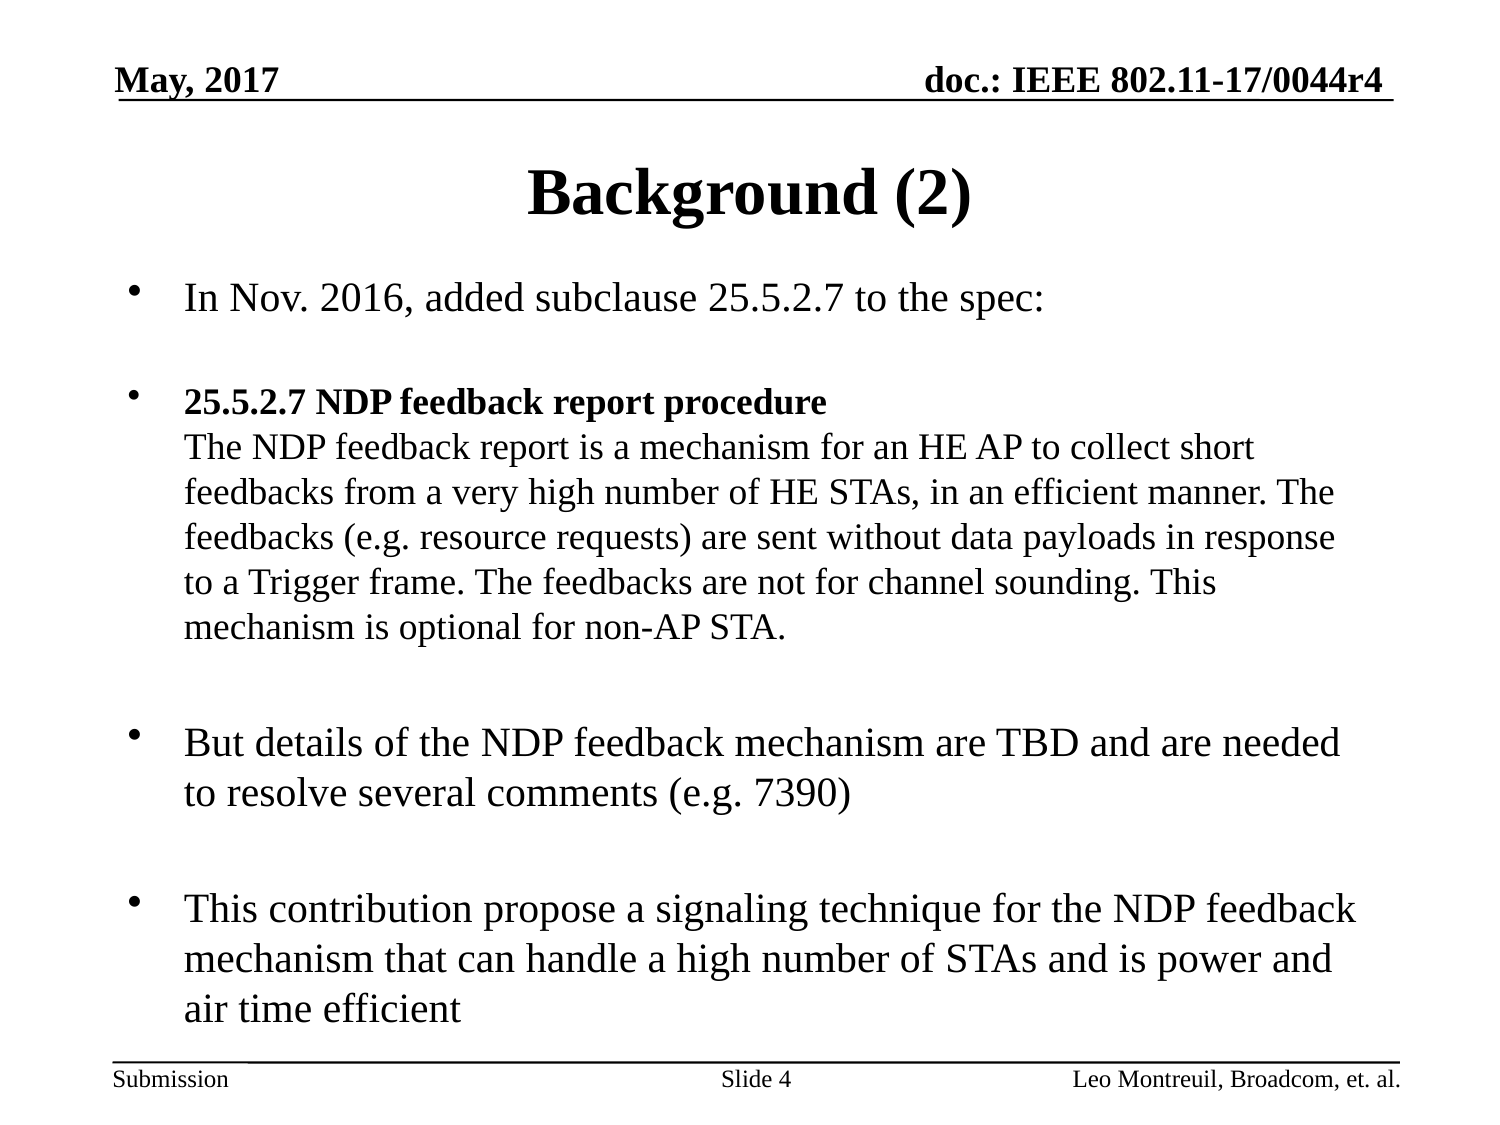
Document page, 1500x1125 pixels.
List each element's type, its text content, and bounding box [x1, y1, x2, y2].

list In Nov. 2016, added subclause 25.5.2.7 to the spec: 25.5.2.7 NDP feedback report procedure The NDP feedback report is a mechanism for an HE AP to collect short feedbacks from a very high number of HE STAs, in an efficient manner. The feedbacks (e.g. resource requests) are sent without data payloads in response to a Trigger frame. The feedbacks are not for channel sounding. This mechanism is optional for non-AP STA. But details of the NDP feedback mechanism are TBD and are needed to resolve several comments (e.g. 7390) This contribution propose a signaling technique for the NDP feedback mechanism that can handle a high number of STAs and is power and air time efficient [112, 263, 1388, 1038]
slide_number Slide 4 [712, 1061, 800, 1093]
title Background (2) [112, 112, 1388, 263]
footer Leo Montreuil, Broadcom, et. al. [1037, 1061, 1402, 1093]
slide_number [114, 54, 318, 101]
